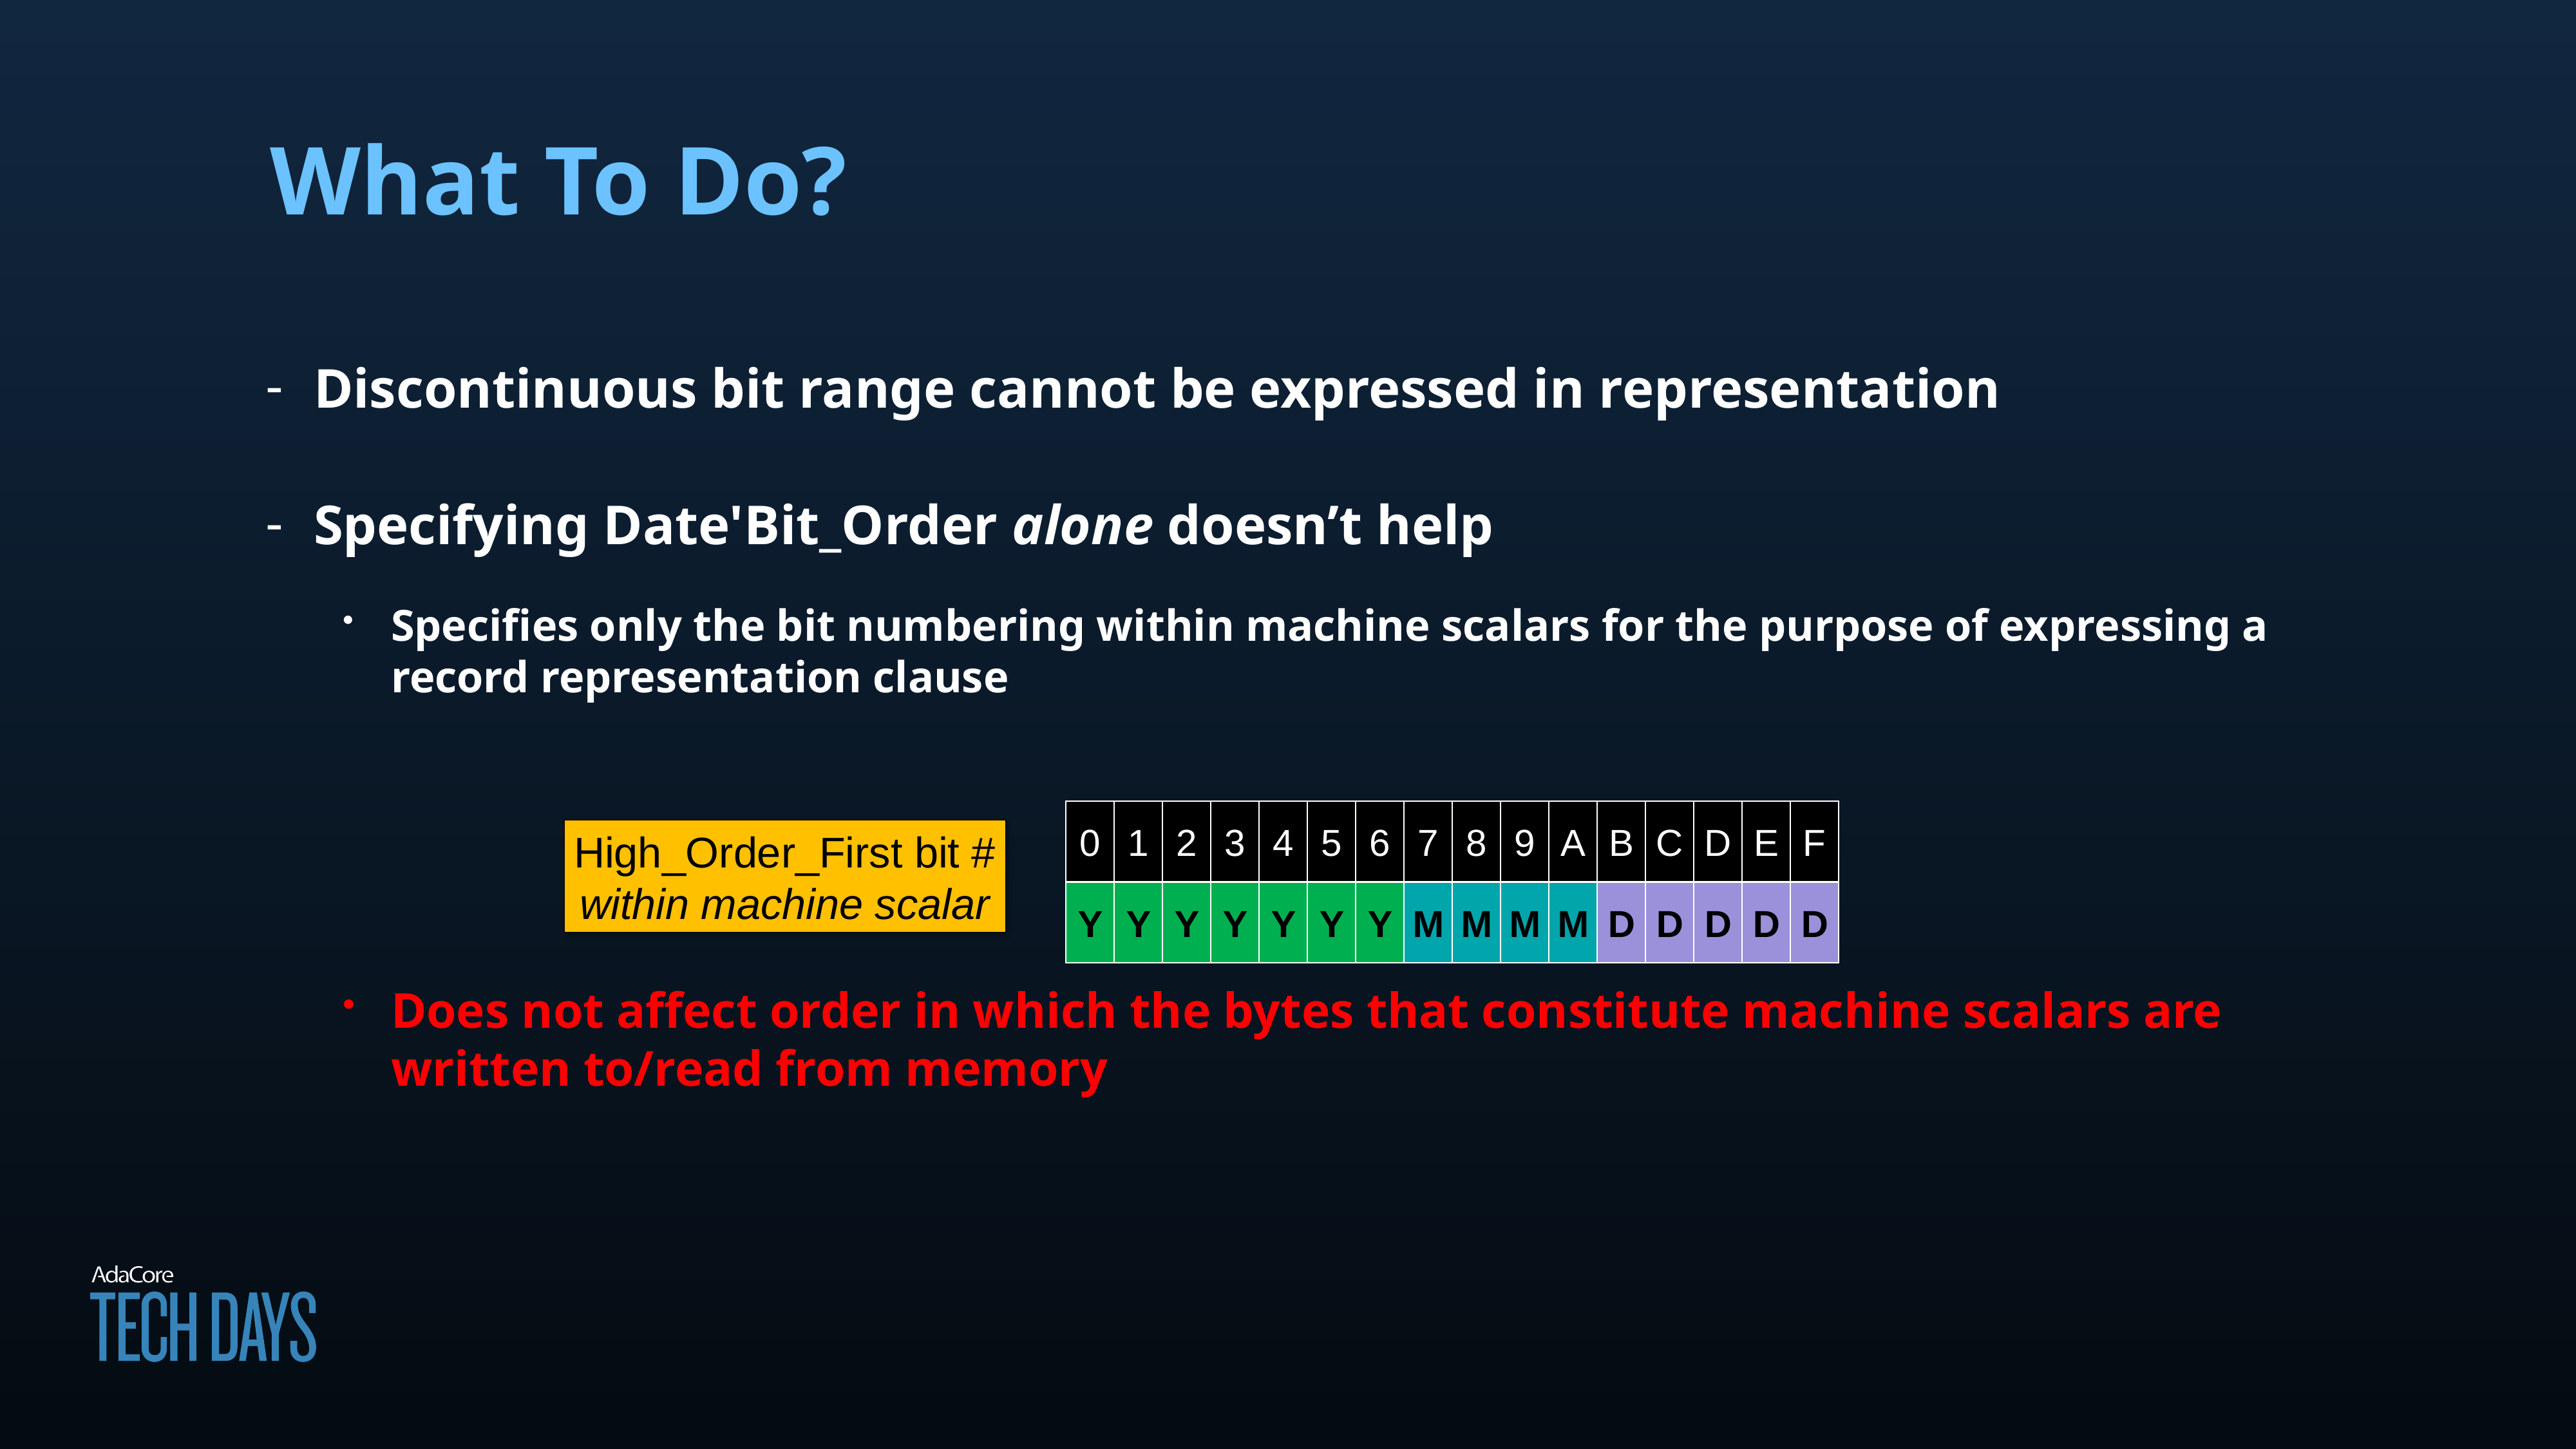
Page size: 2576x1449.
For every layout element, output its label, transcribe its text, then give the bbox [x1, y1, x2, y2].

title What To Do? [265, 95, 2311, 249]
list Discontinuous bit range cannot be expressed in representation Specifying Date'Bit_Order alone doesn’t help Specifies only the bit numbering within machine scalars for the purpose of expressing a record representation clause Does not affect order in which the bytes that constitute machine scalars are written to/read from memory [265, 354, 2327, 1087]
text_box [1066, 800, 1839, 963]
text_box High_Order_First bit # within machine scalar [564, 820, 1006, 933]
picture [90, 1265, 316, 1362]
